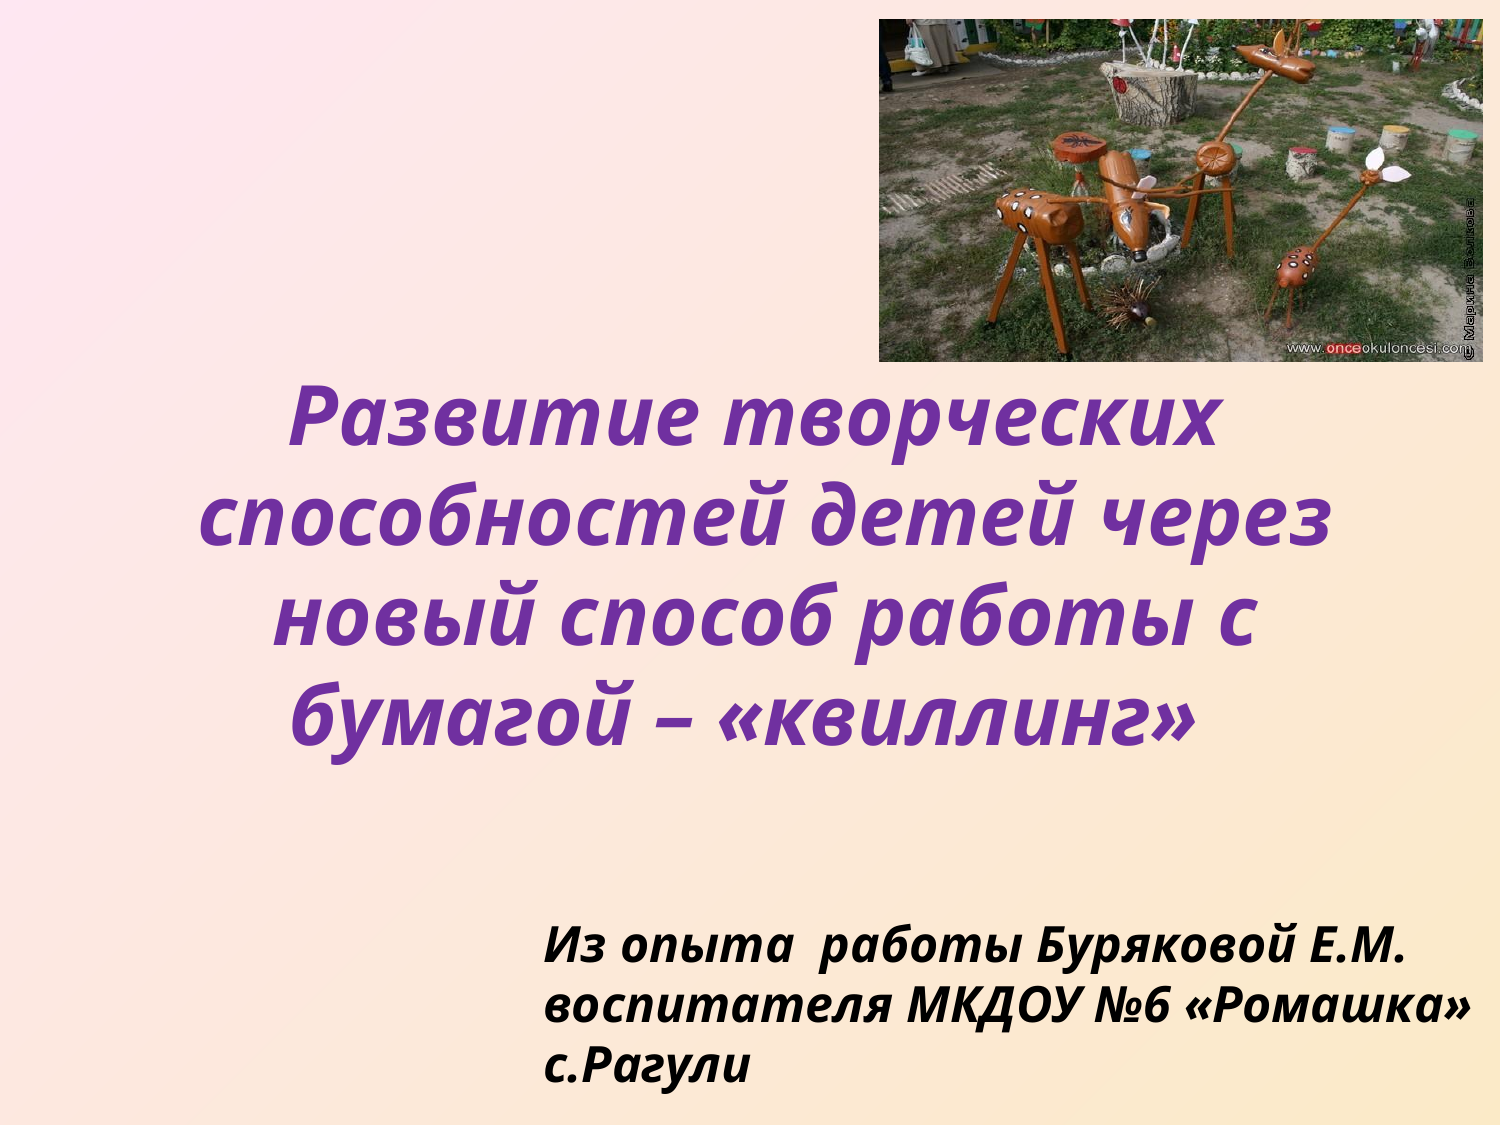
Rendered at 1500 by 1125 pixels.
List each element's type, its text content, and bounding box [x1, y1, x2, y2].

picture [879, 18, 1483, 362]
text_box Из опыта работы Буряковой Е.М. воспитателя МКДОУ №6 «Ромашка» с.Рагули [528, 905, 1488, 1100]
title Развитие творческих способностей детей через новый способ работы с бумагой – «квиллинг» [78, 432, 1453, 693]
